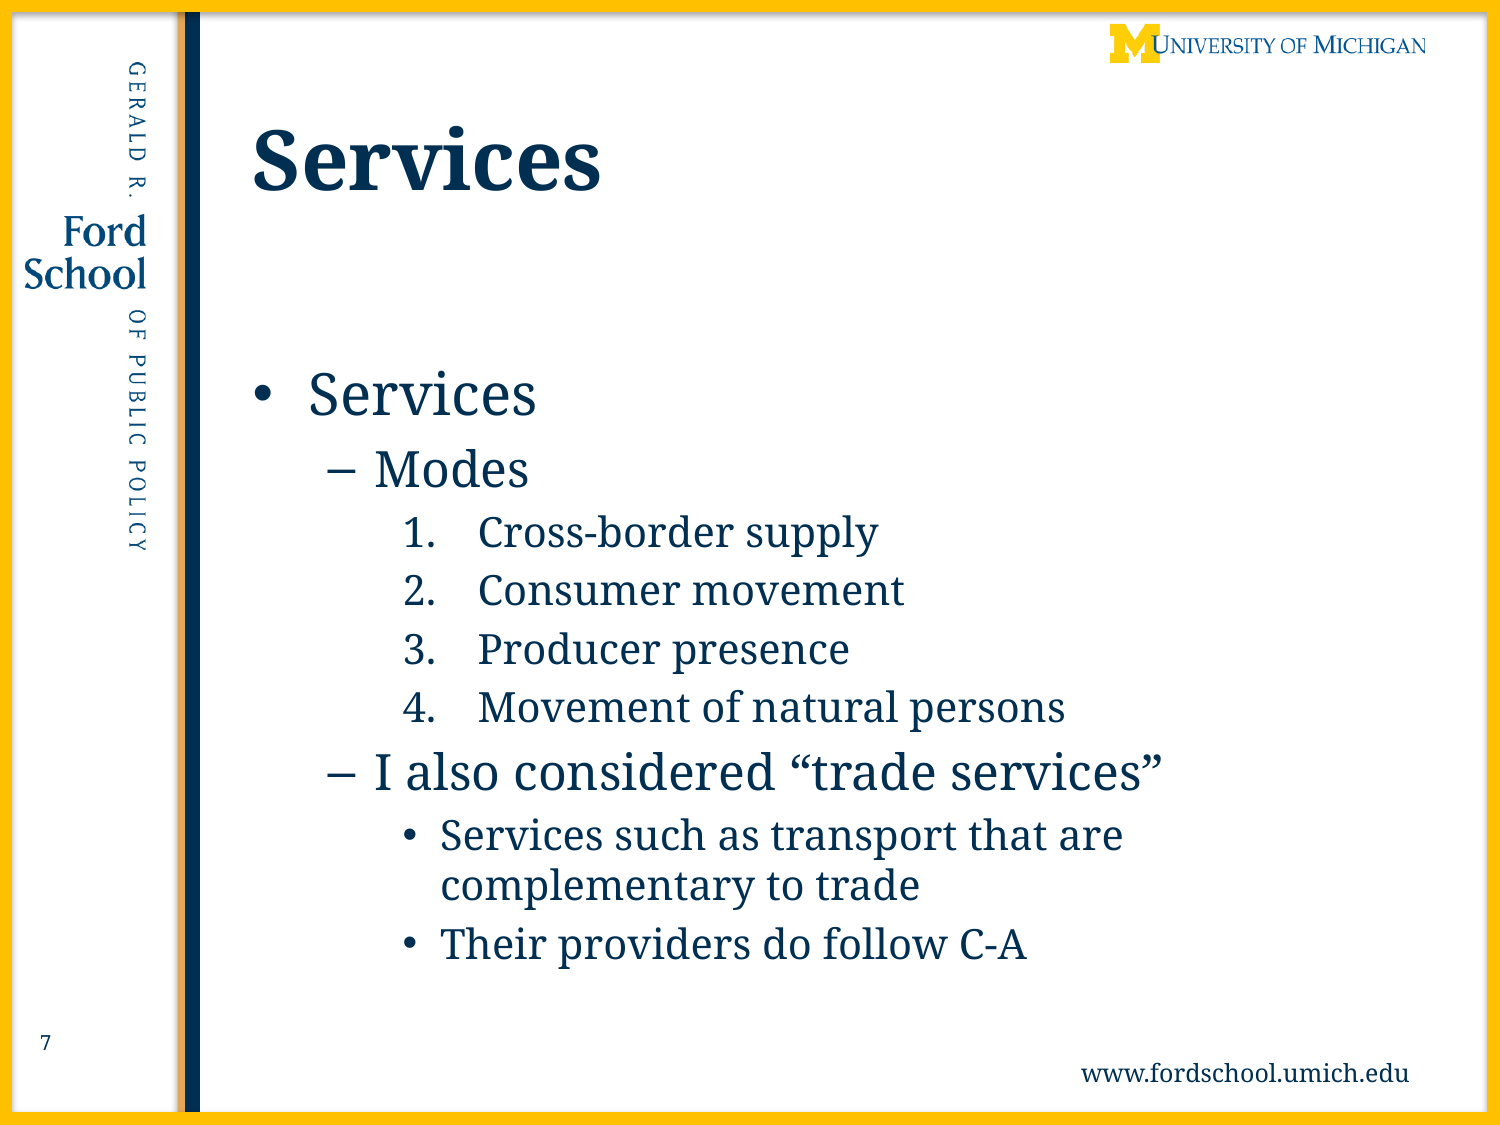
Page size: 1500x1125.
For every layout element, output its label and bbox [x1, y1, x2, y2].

text_box [0, 0, 1500, 1125]
